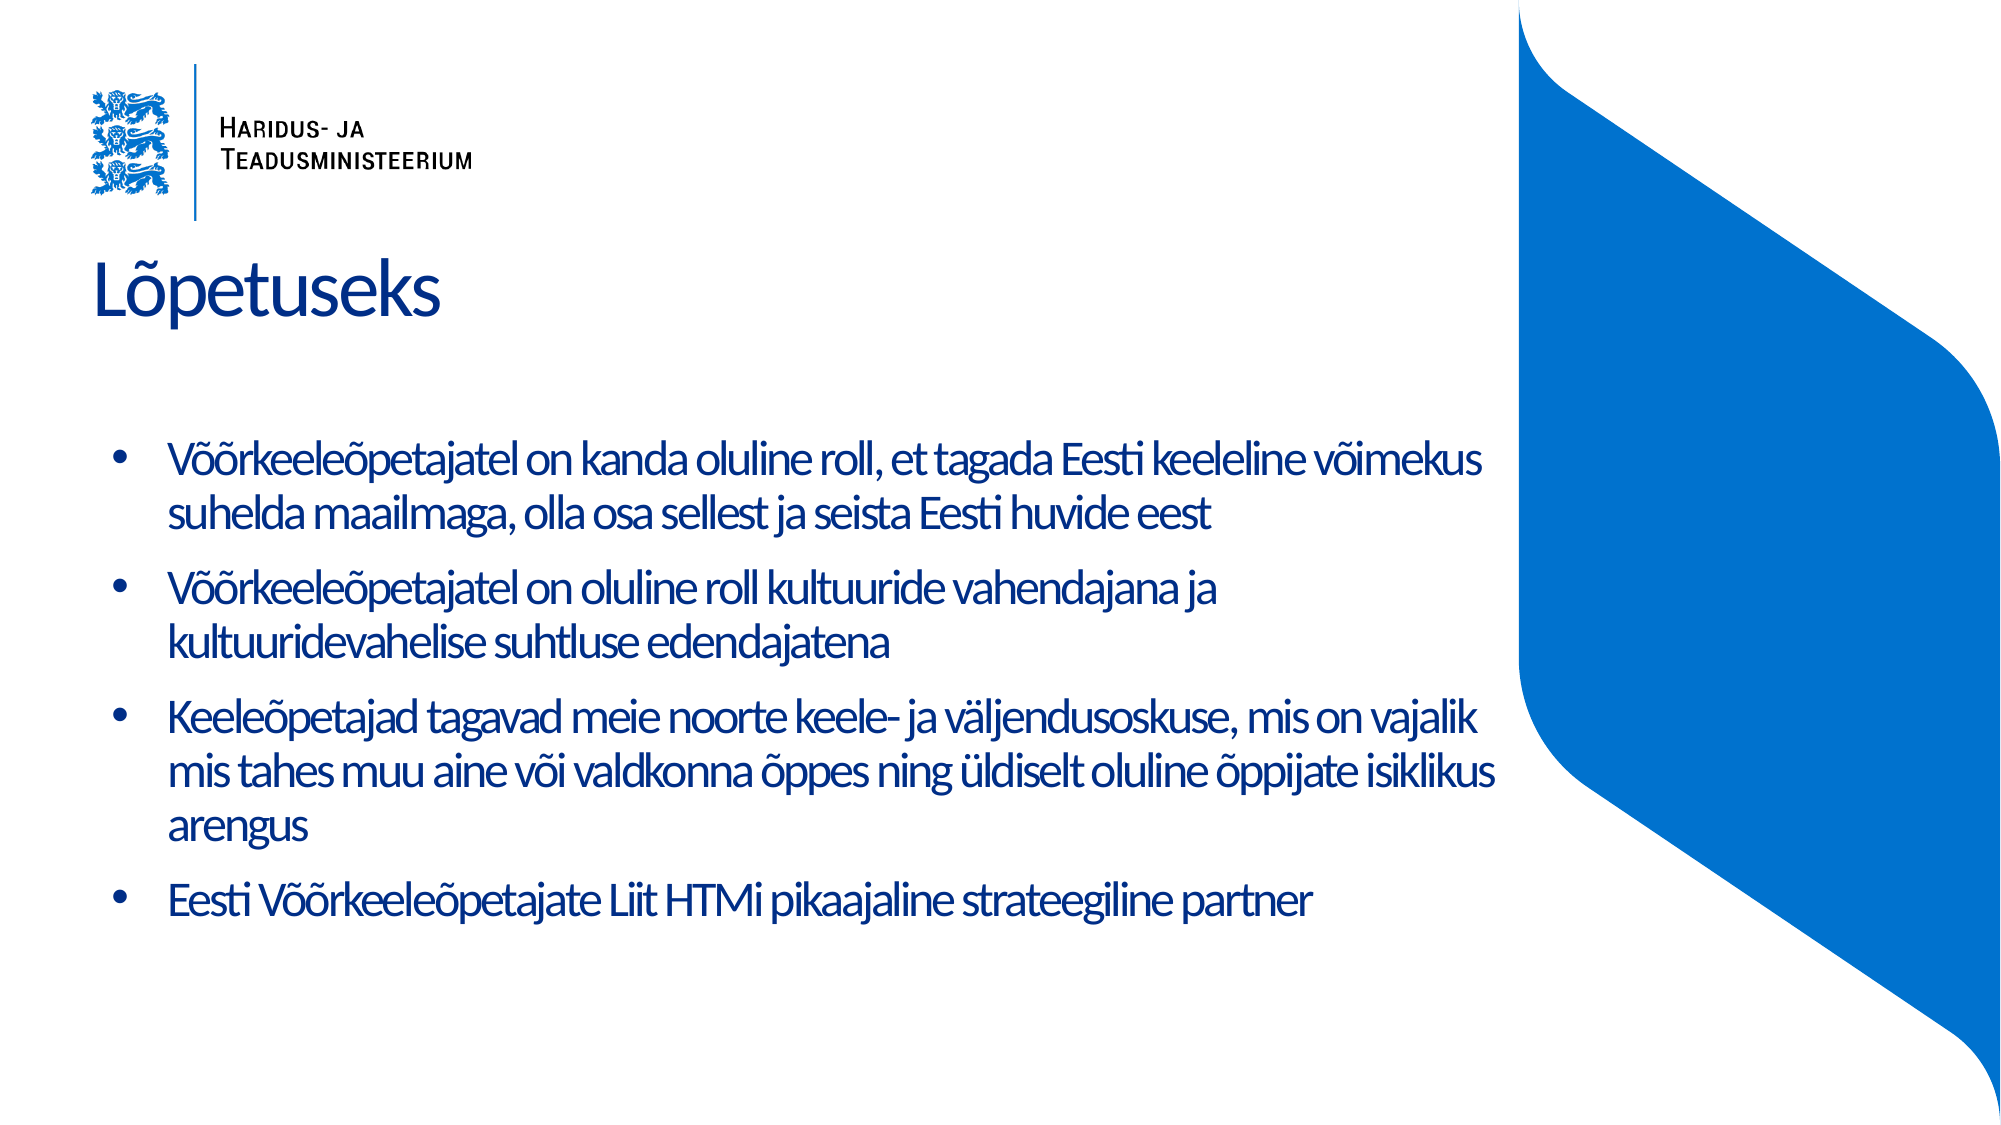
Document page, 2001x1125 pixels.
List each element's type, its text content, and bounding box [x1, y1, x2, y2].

picture [91, 64, 471, 221]
title Lõpetuseks [92, 244, 1702, 450]
subtitle Võõrkeeleõpetajatel on kanda oluline roll, et tagada Eesti keeleline võimekus suhelda maailmaga, olla osa sellest ja seista Eesti huvide eest Võõrkeeleõpetajatel on oluline roll kultuuride vahendajana ja kultuuridevahelise suhtluse edendajatena Keeleõpetajad tagavad meie noorte keele- ja väljendusoskuse, mis on vajalik mis tahes muu aine või valdkonna õppes ning üldiselt oluline õppijate isiklikus arengus Eesti Võõrkeeleõpetajate Liit HTMi pikaajaline strateegiline partner [111, 432, 1528, 1087]
